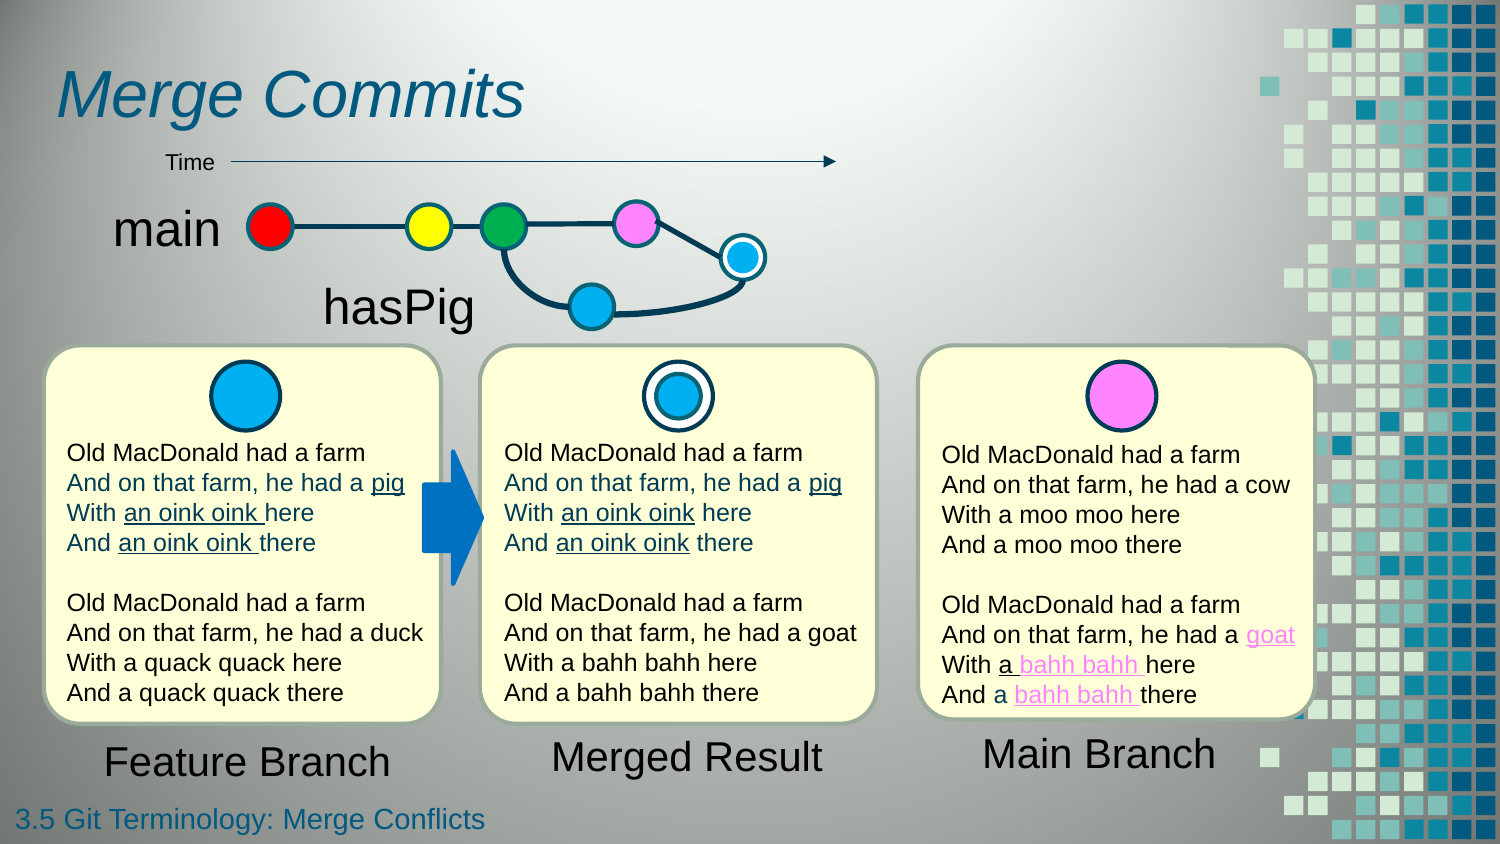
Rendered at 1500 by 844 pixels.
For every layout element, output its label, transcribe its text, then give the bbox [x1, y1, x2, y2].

text_box Merged Result [543, 722, 831, 787]
text_box Main Branch [974, 719, 1225, 785]
text_box Old MacDonald had a farm And on that farm, he had a pig With an oink oink here And an oink oink there Old MacDonald had a farm And on that farm, he had a duck With a quack quack here And a quack quack there [59, 429, 434, 714]
text_box Old MacDonald had a farm And on that farm, he had a cow With a moo moo here And a moo moo there Old MacDonald had a farm And on that farm, he had a goat With a bahh bahh here And a bahh bahh there [934, 431, 1309, 716]
text_box [917, 345, 1316, 714]
text_box [614, 201, 658, 219]
text_box [424, 451, 483, 585]
text_box Time [157, 139, 223, 183]
text_box [1087, 361, 1157, 431]
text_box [613, 220, 766, 315]
text_box [938, 716, 1295, 720]
text_box 3.5 Git Terminology: Merge Conflicts [7, 793, 495, 843]
picture [0, 0, 1500, 844]
text_box [43, 345, 441, 724]
text_box [479, 345, 877, 724]
text_box [211, 361, 281, 429]
text_box main [105, 188, 229, 264]
text_box [643, 361, 713, 431]
text_box [248, 204, 293, 249]
title Merge Commits [40, 4, 1327, 147]
text_box [230, 155, 837, 168]
text_box [481, 204, 527, 246]
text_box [314, 248, 615, 340]
text_box Feature Branch [96, 727, 400, 792]
text_box [656, 373, 701, 419]
text_box Old MacDonald had a farm And on that farm, he had a pig With an oink oink here And an oink oink there Old MacDonald had a farm And on that farm, he had a goat With a bahh bahh here And a bahh bahh there [496, 429, 871, 714]
text_box [406, 204, 452, 246]
